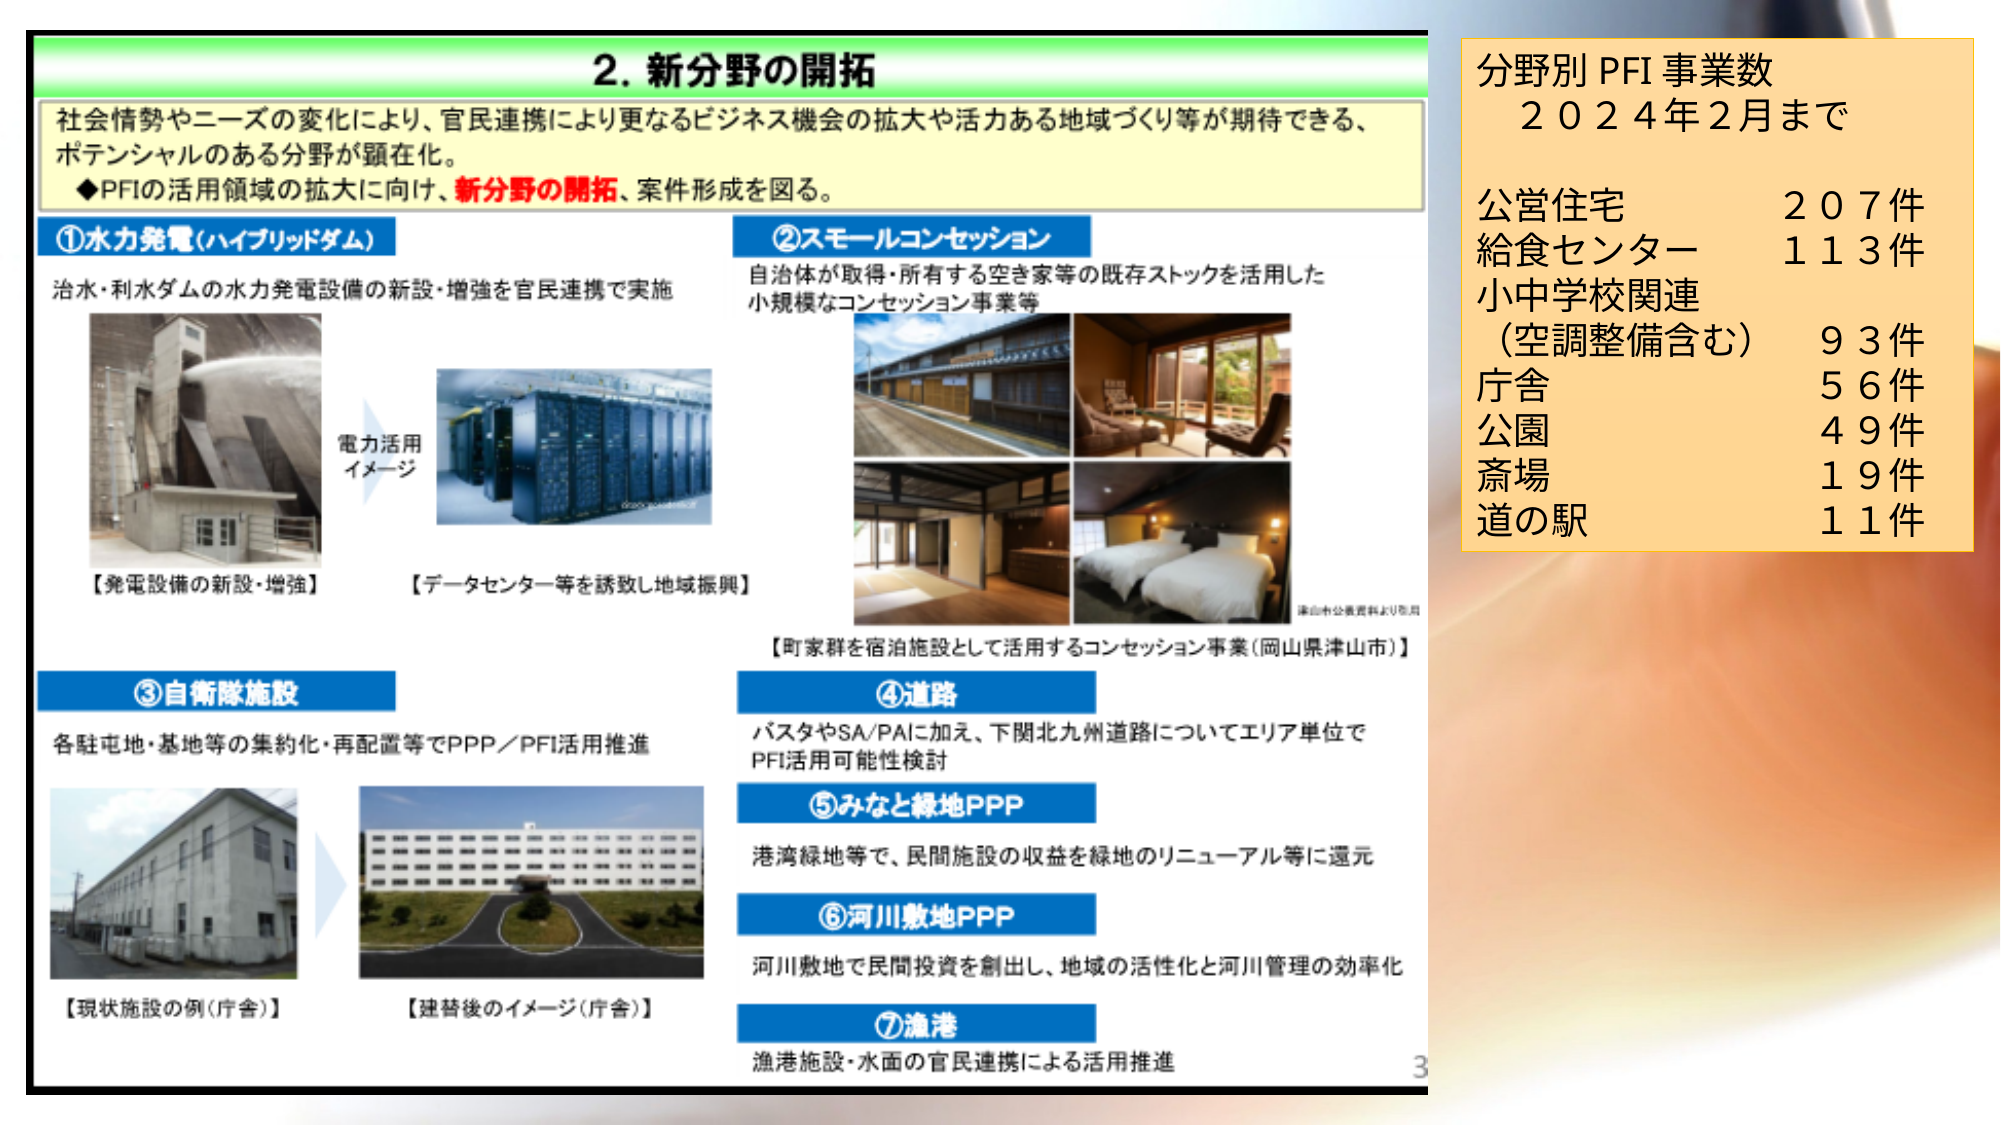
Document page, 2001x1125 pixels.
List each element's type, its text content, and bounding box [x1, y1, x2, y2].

picture [0, 0, 2001, 1125]
text_box 分野別PFI事業数 ２０２４年２月まで 公営住宅 ２０７件 給食センター １１３件 小中学校関連 （空調整備含む） ９３件 庁舎 ５６件 公園 ４９件 斎場 １９件 道の駅 １１件 [1461, 38, 1974, 552]
